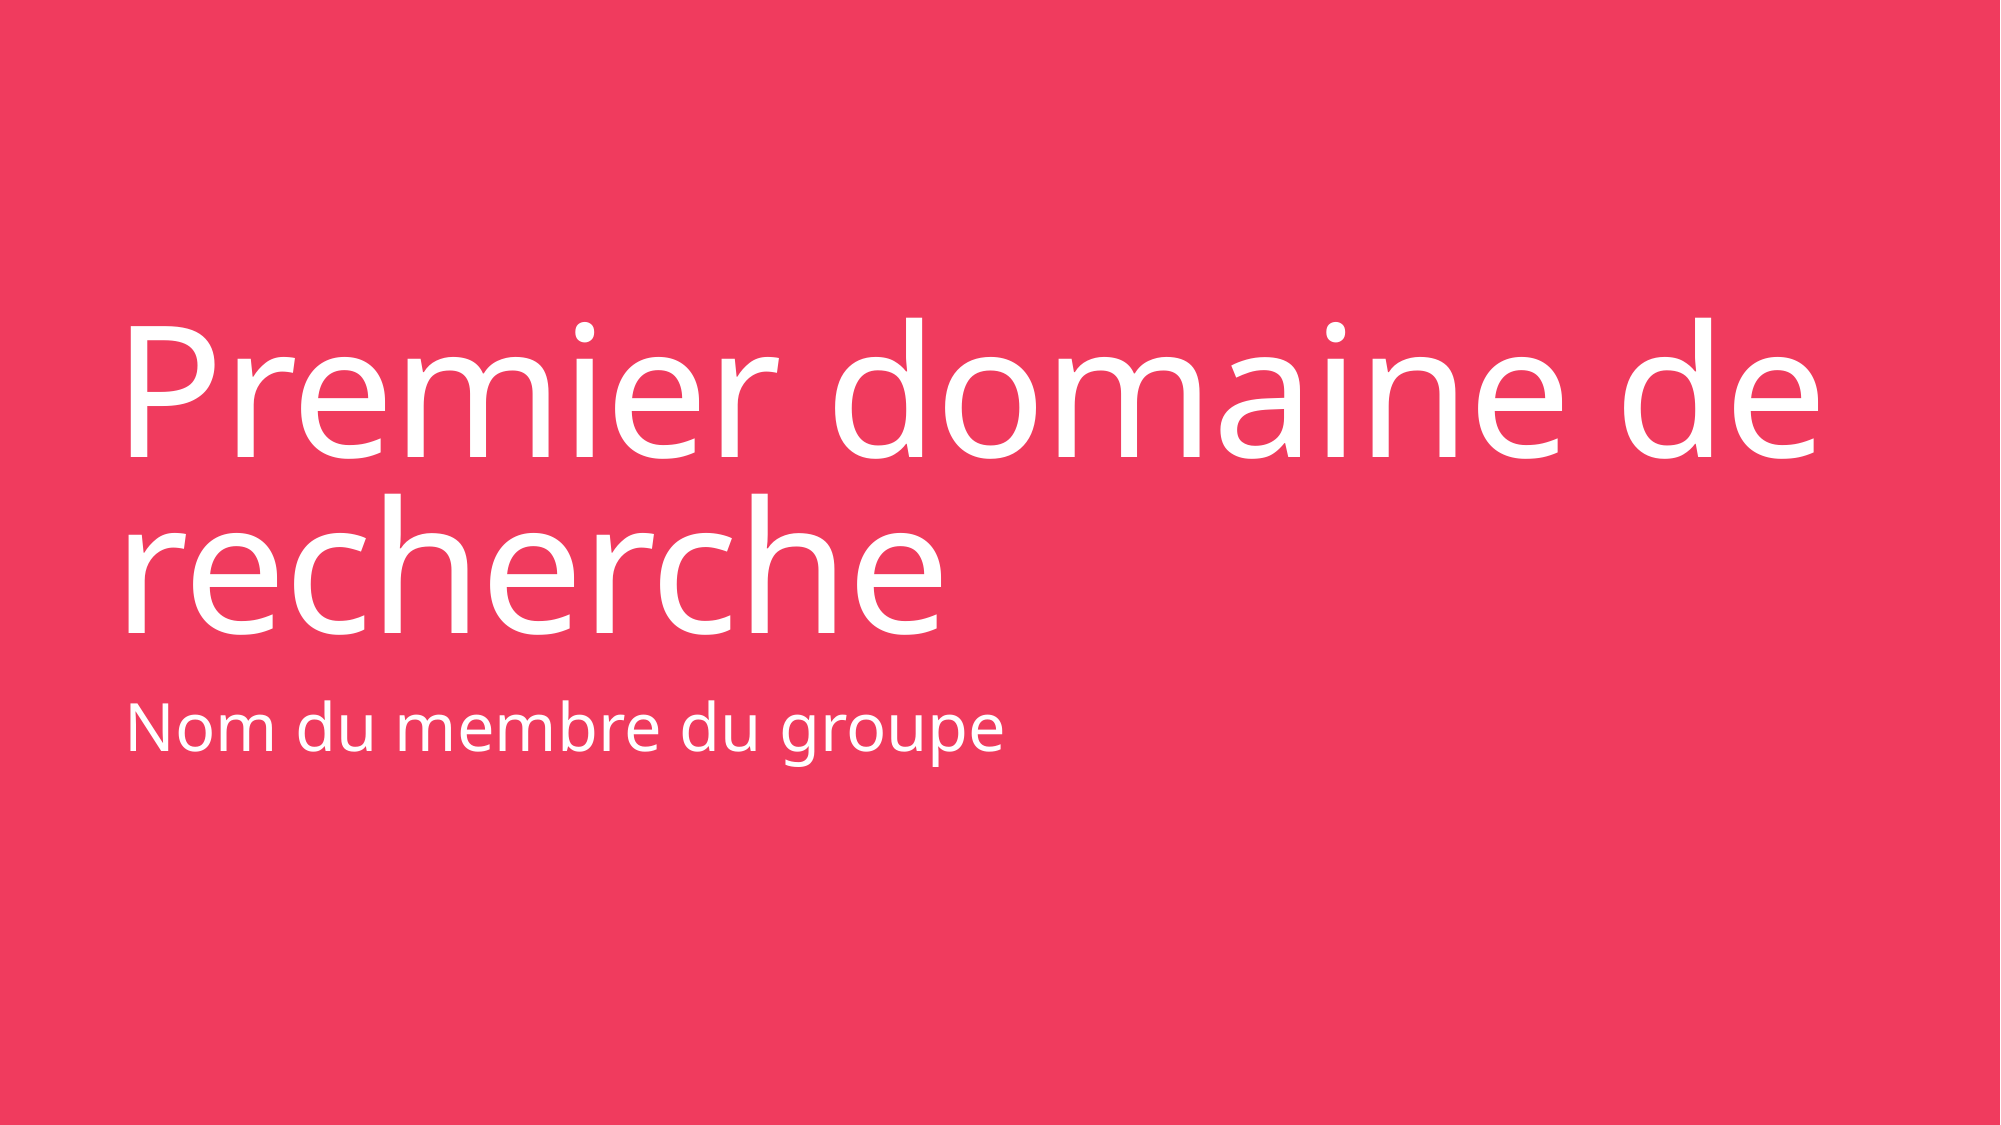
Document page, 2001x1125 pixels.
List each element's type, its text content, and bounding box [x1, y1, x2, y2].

title Premier domaine de recherche [98, 126, 1868, 677]
subtitle Nom du membre du groupe [109, 690, 1624, 961]
